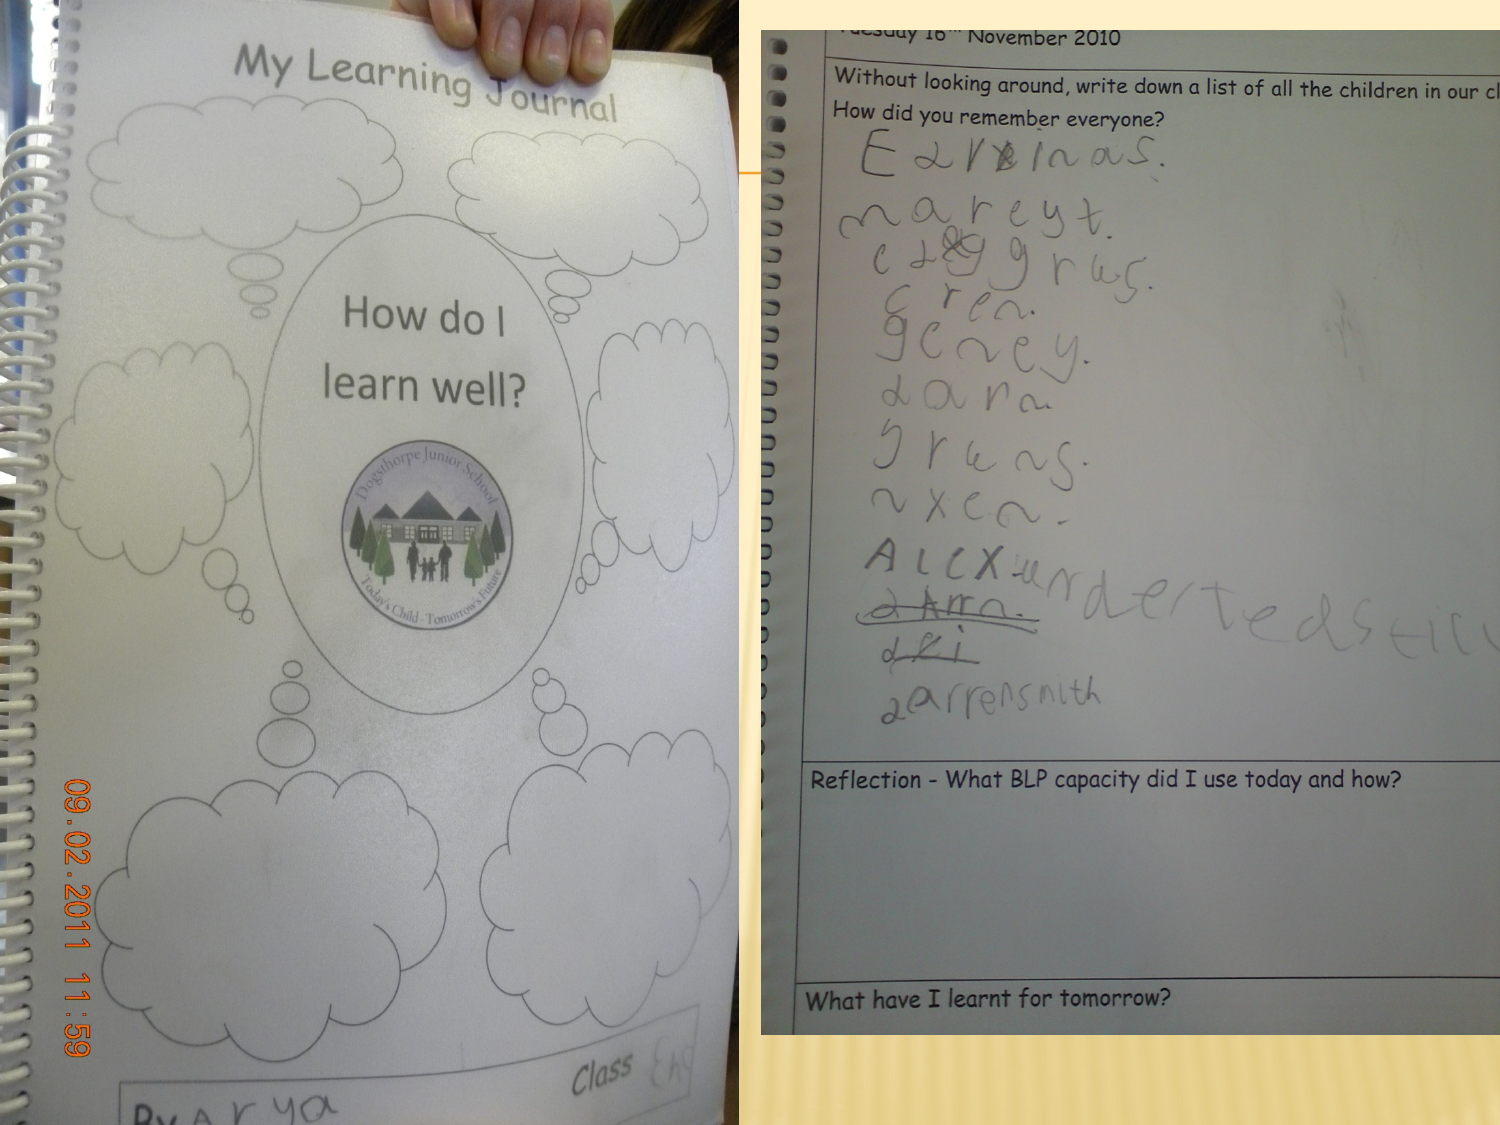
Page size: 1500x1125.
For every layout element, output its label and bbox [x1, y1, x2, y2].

list [761, 30, 1500, 1036]
picture [0, 0, 739, 1125]
